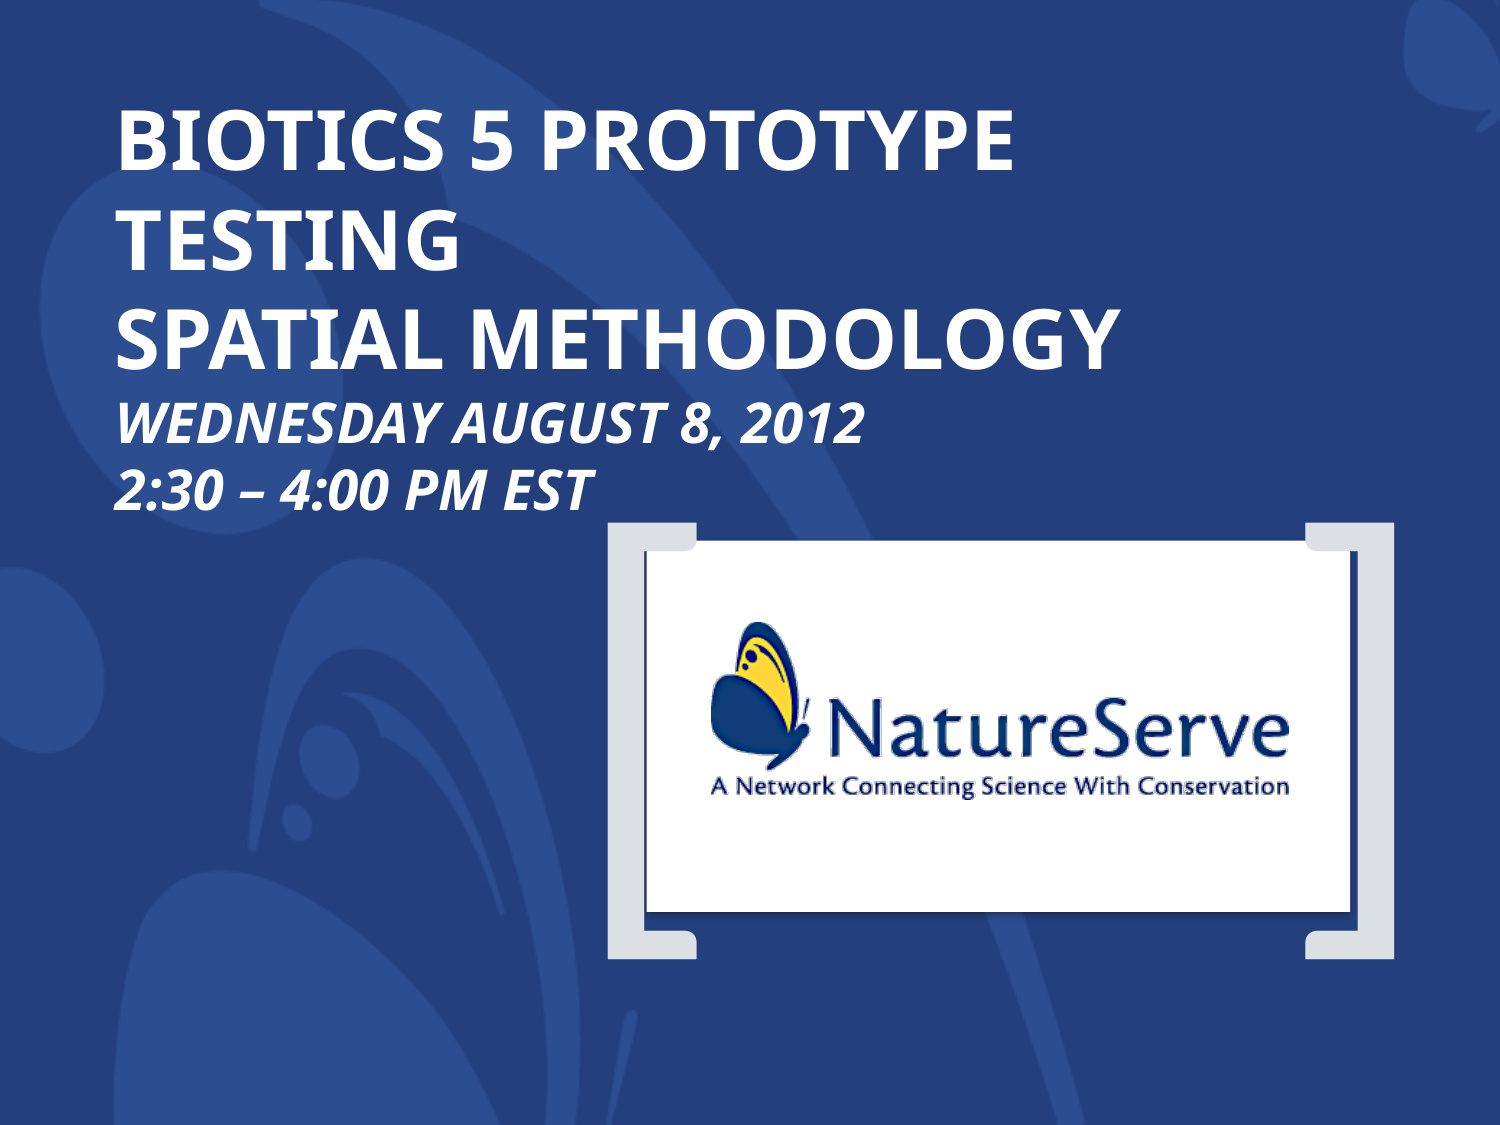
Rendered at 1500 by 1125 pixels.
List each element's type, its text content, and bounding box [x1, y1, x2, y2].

title Biotics 5 Prototype testing spatial methodology Wednesday august 8, 2012 2:30 – 4:00 PM EST [99, 71, 1381, 538]
picture [0, 0, 1500, 1125]
